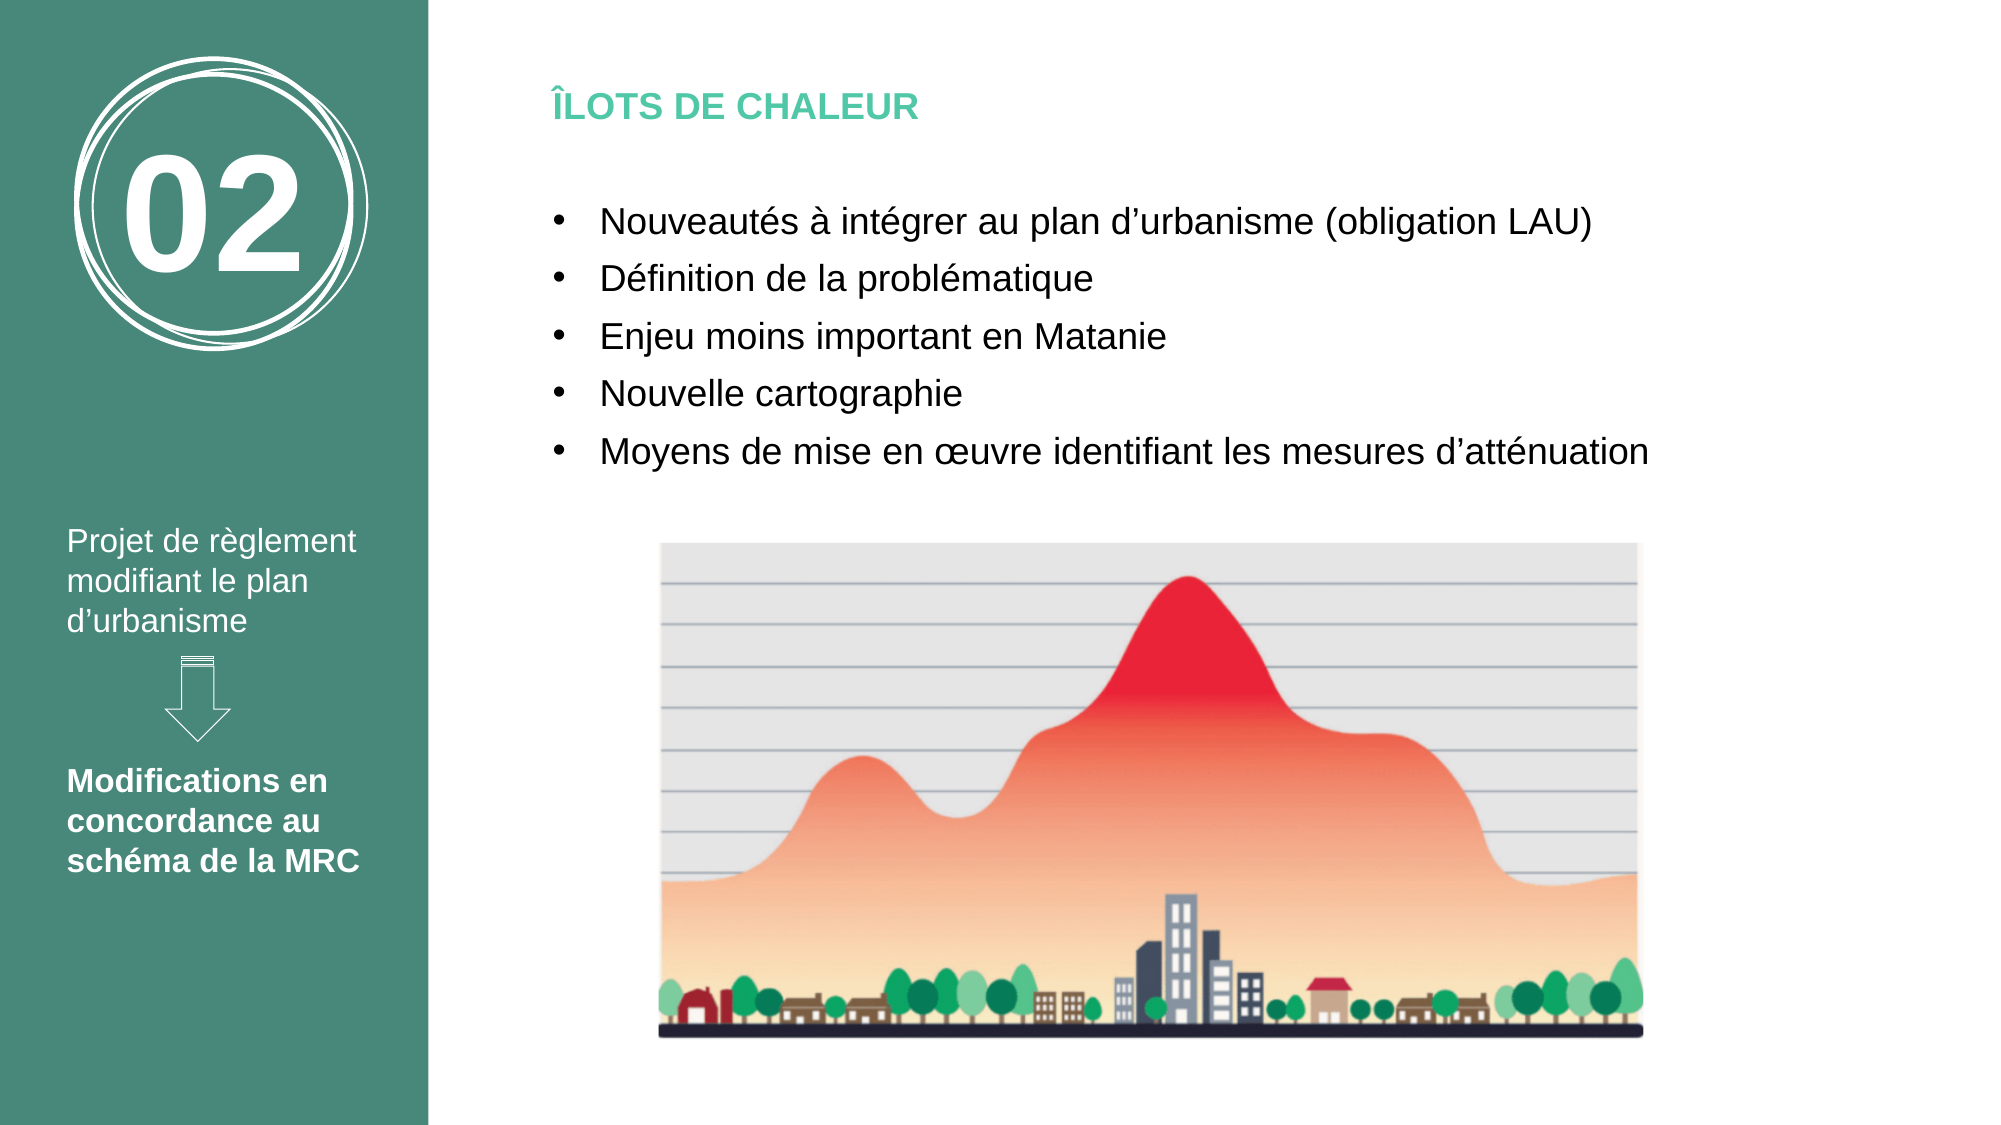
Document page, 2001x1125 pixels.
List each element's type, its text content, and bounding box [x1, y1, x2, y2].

text_box [162, 655, 233, 743]
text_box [76, 58, 450, 349]
text_box ÎLOTS DE CHALEUR Nouveautés à intégrer au plan d’urbanisme (obligation LAU) Définition de la problématique Enjeu moins important en Matanie Nouvelle cartographie Moyens de mise en œuvre identifiant les mesures d’atténuation [537, 74, 1924, 537]
text_box Projet de règlement modifiant le plan d’urbanisme Modifications en concordance au schéma de la MRC [51, 512, 396, 887]
text_box [0, 0, 429, 1125]
picture [654, 537, 1654, 1051]
